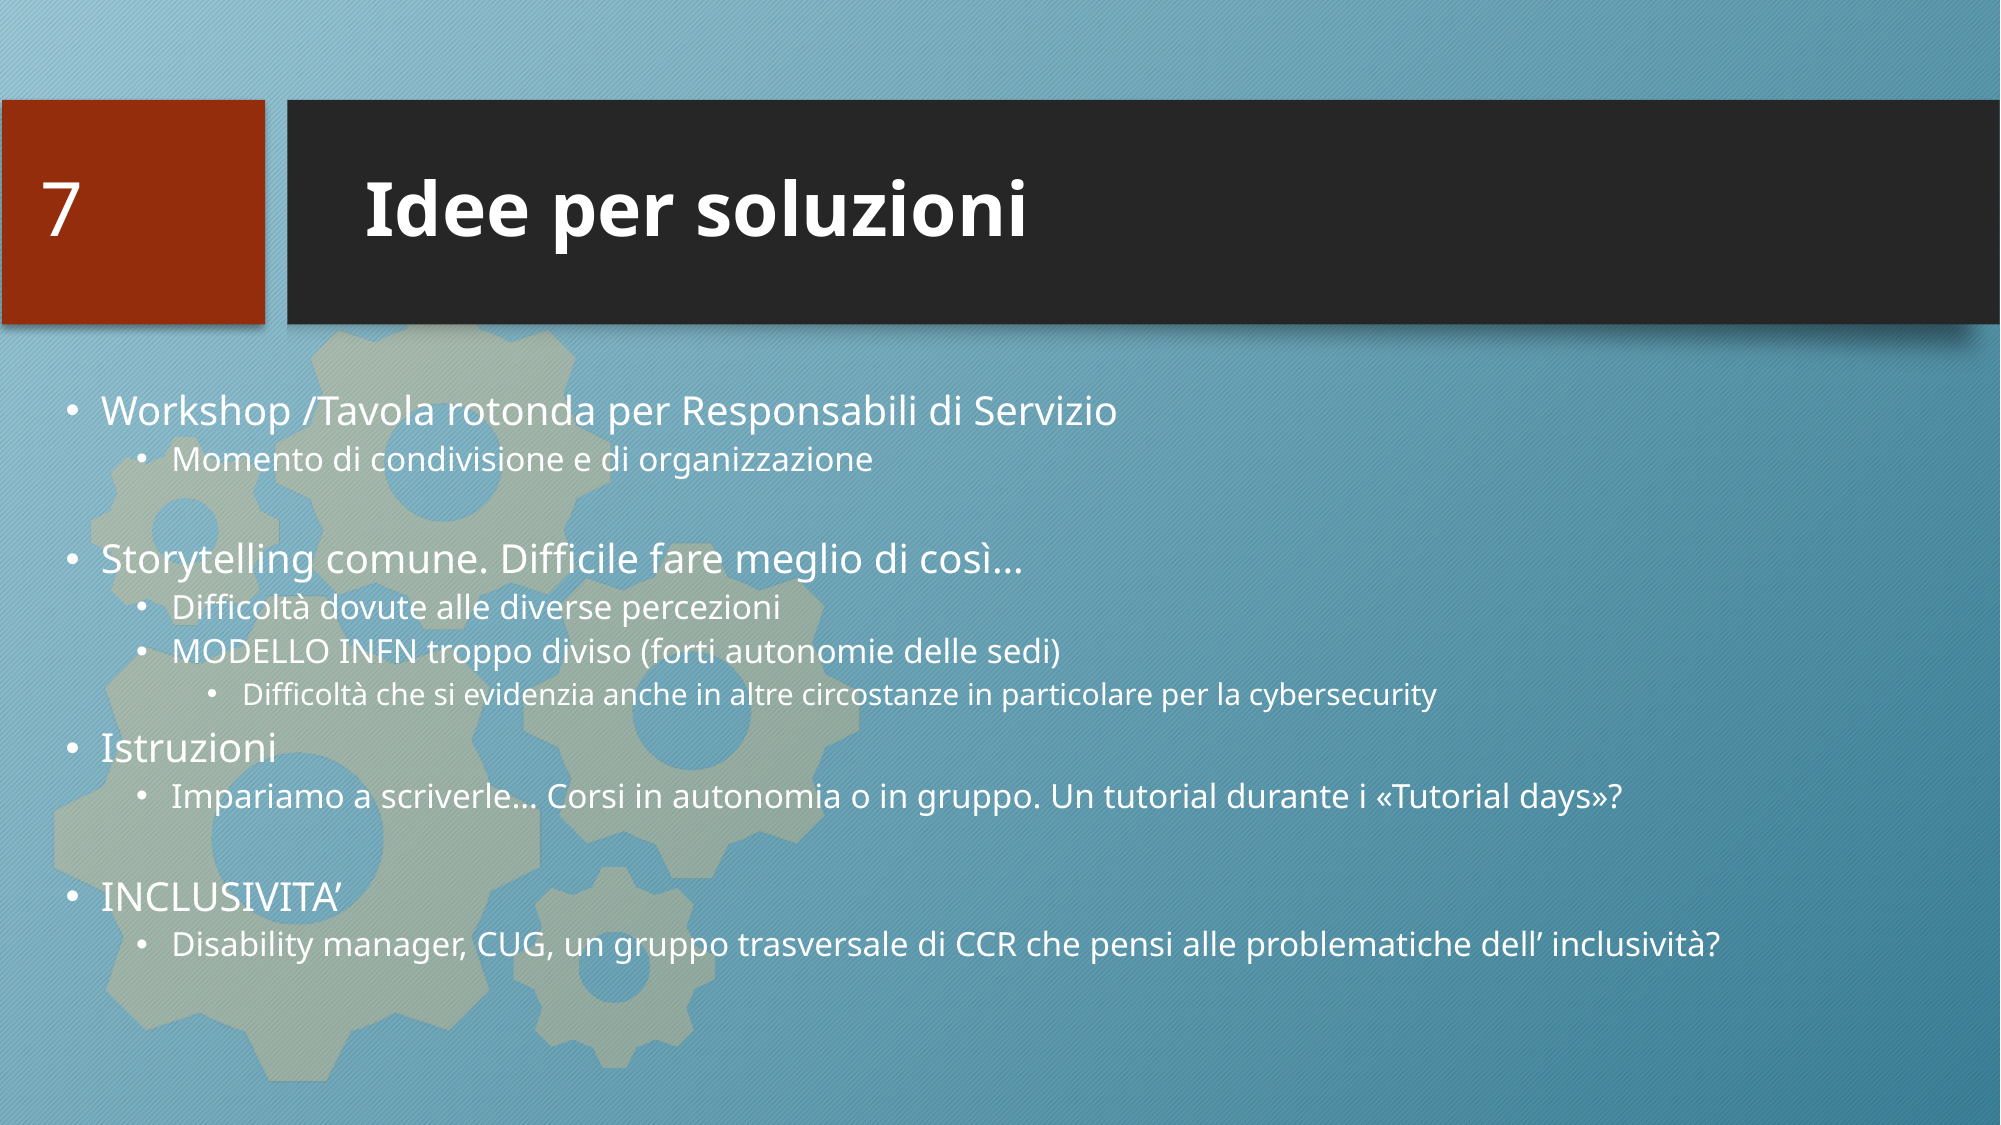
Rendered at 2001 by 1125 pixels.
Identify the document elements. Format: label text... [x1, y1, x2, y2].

list Workshop /Tavola rotonda per Responsabili di Servizio Momento di condivisione e di organizzazione Storytelling comune. Difficile fare meglio di così… Difficoltà dovute alle diverse percezioni MODELLO INFN troppo diviso (forti autonomie delle sedi) Difficoltà che si evidenzia anche in altre circostanze in particolare per la cybersecurity Istruzioni Impariamo a scriverle… Corsi in autonomia o in gruppo. Un tutorial durante i «Tutorial days»? INCLUSIVITA’ Disability manager, CUG, un gruppo trasversale di CCR che pensi alle problematiche dell’ inclusività? [50, 383, 1849, 974]
title Idee per soluzioni [350, 123, 1928, 301]
picture [11, 505, 756, 1109]
picture [207, 226, 2000, 383]
slide_number 7 [25, 123, 215, 303]
